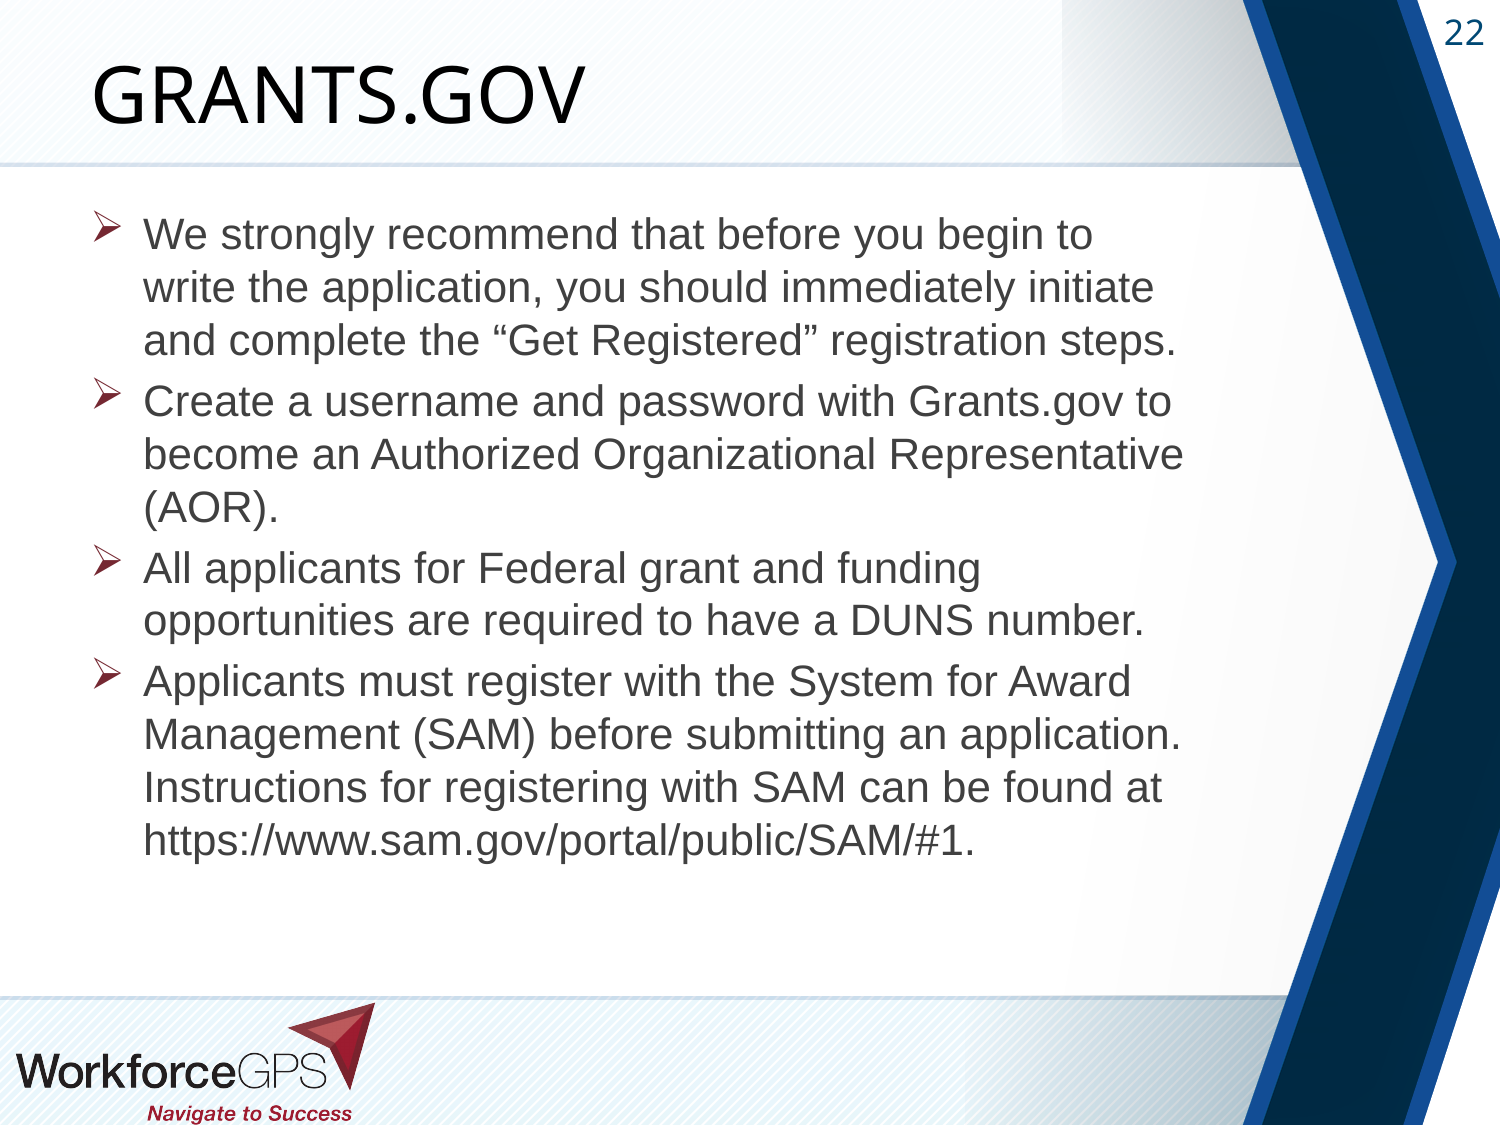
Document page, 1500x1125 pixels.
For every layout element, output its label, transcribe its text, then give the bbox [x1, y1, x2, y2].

picture [1230, 0, 1500, 1125]
list We strongly recommend that before you begin to write the application, you should immediately initiate and complete the “Get Registered” registration steps. Create a username and password with Grants.gov to become an Authorized Organizational Representative (AOR). All applicants for Federal grant and funding opportunities are required to have a DUNS number. Applicants must register with the System for Award Management (SAM) before submitting an application. Instructions for registering with SAM can be found at https://www.sam.gov/portal/public/SAM/#1. [75, 198, 1209, 962]
picture [12, 1001, 379, 1125]
title Grants.gov [75, 35, 1209, 163]
